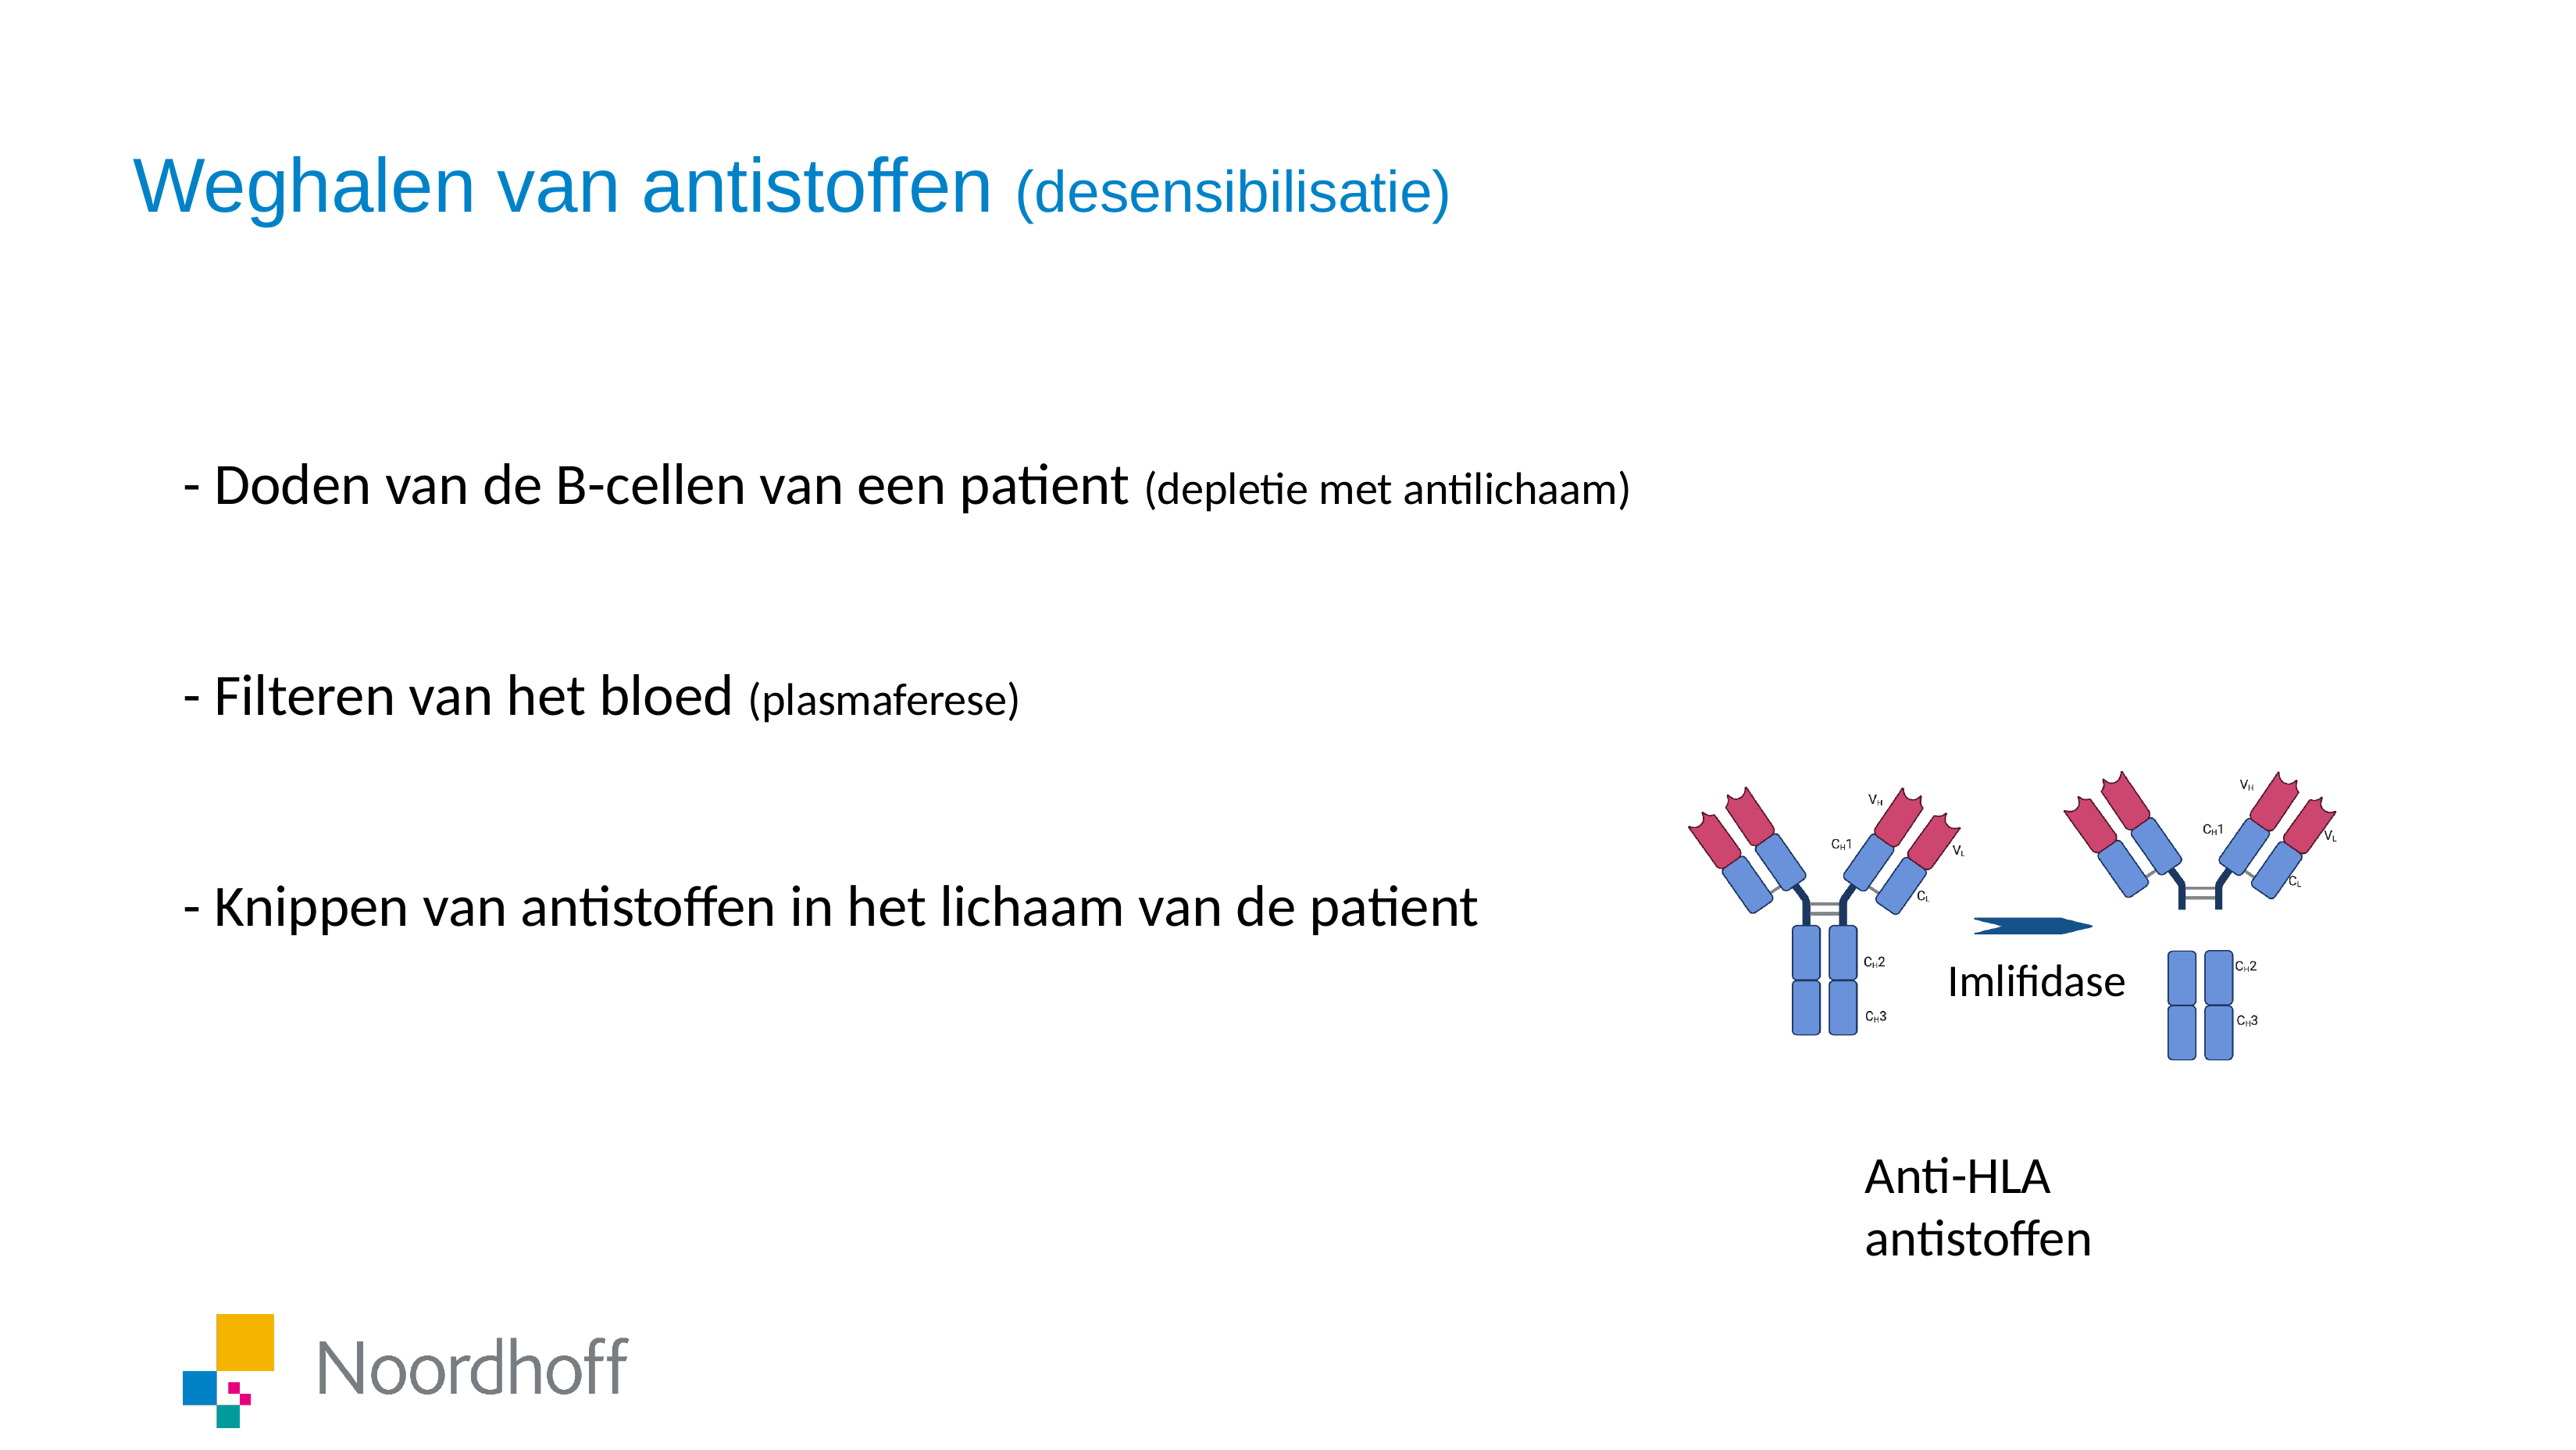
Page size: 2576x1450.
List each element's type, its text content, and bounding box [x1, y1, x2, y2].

picture [159, 1291, 659, 1450]
text_box Anti-HLA antistoffen [1854, 1136, 2144, 1273]
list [1615, 702, 2464, 1136]
text_box - Doden van de B-cellen van een patient (depletie met antilichaam) - Filteren van het bloed (plasmaferese) - Knippen van antistoffen in het lichaam van de patient [171, 404, 1644, 944]
title Weghalen van antistoffen (desensibilisatie) [121, 129, 2403, 280]
